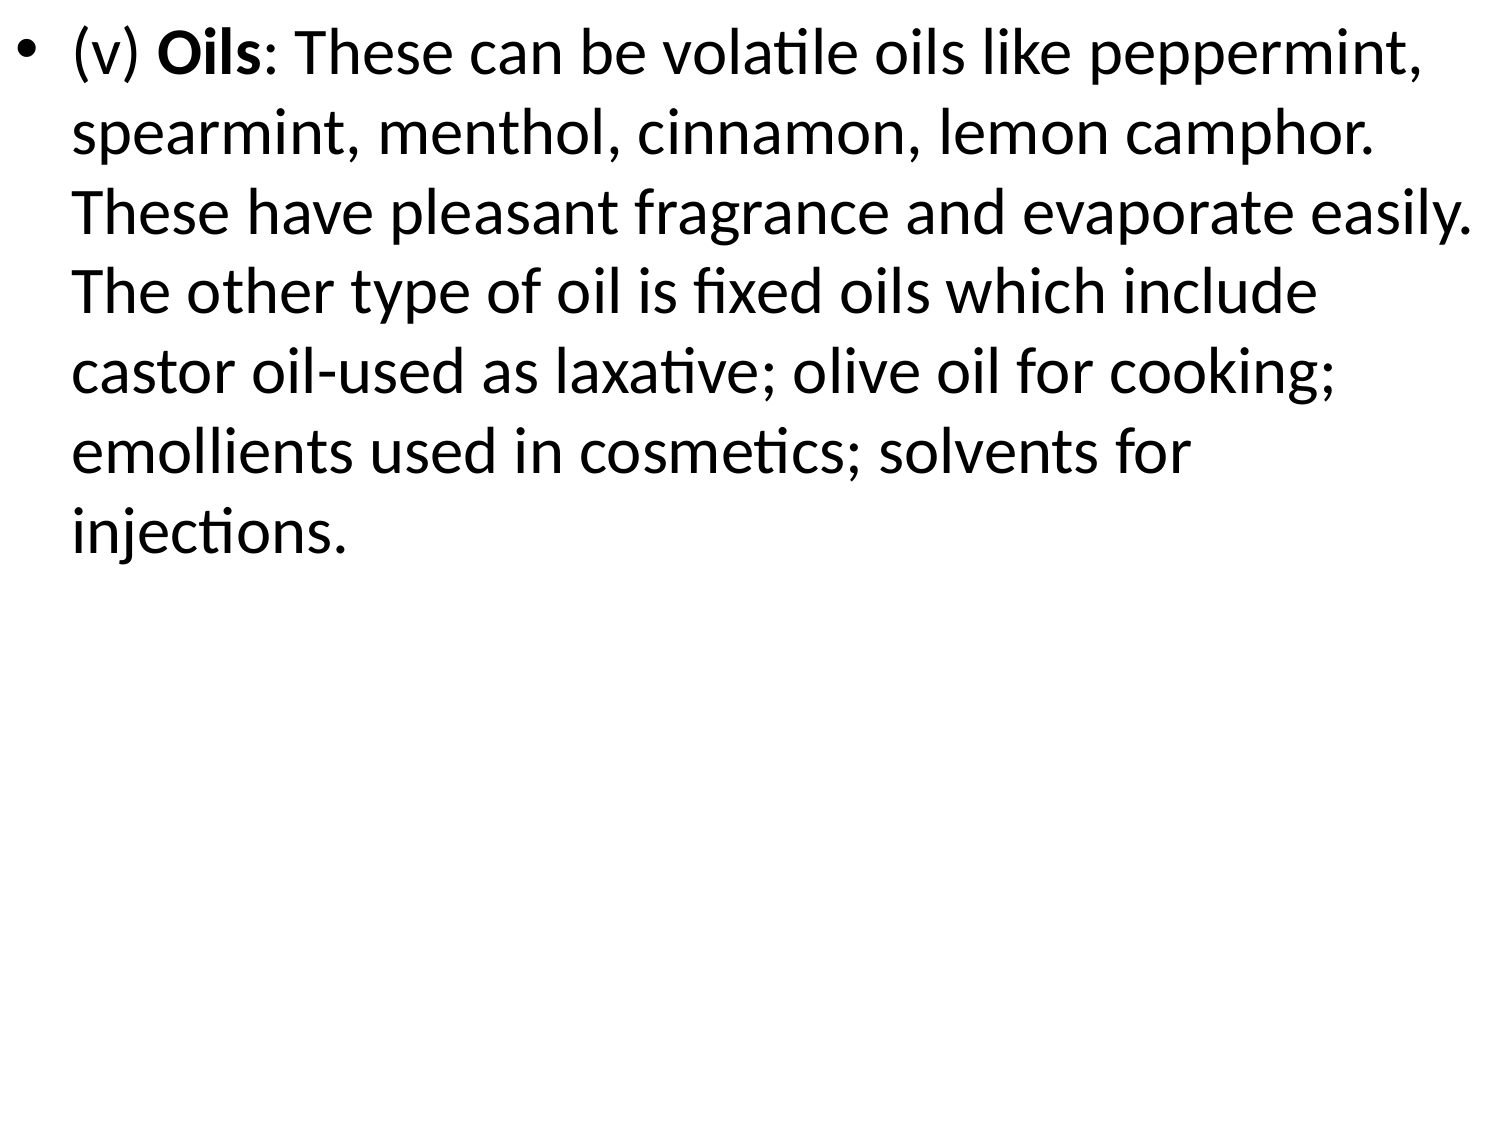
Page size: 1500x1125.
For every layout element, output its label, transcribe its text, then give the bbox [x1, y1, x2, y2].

list (v) Oils: These can be volatile oils like peppermint, spearmint, menthol, cinnamon, lemon camphor. These have pleasant fragrance and evaporate easily. The other type of oil is fixed oils which include castor oil-used as laxative; olive oil for cooking; emollients used in cosmetics; solvents for injections. [0, 0, 1500, 1125]
